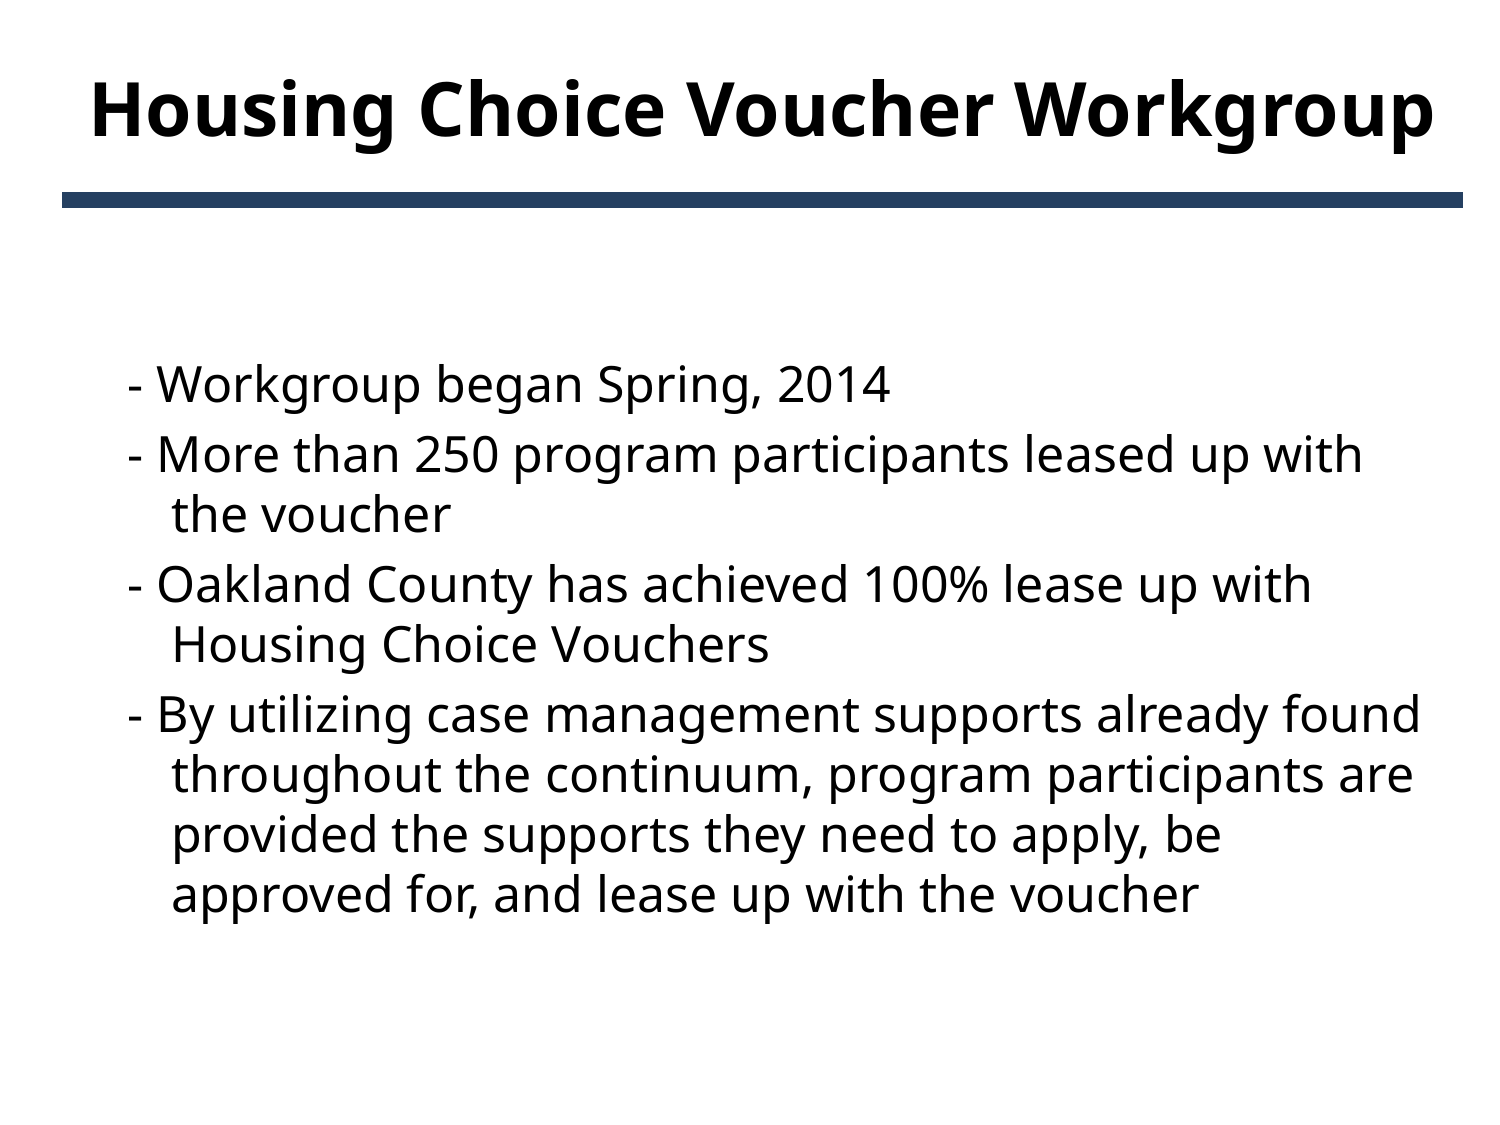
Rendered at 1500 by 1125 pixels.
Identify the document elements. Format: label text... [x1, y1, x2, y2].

text_box [74, 249, 1425, 857]
text_box - Workgroup began Spring, 2014 - More than 250 program participants leased up with the voucher - Oakland County has achieved 100% lease up with Housing Choice Vouchers - By utilizing case management supports already found throughout the continuum, program participants are provided the supports they need to apply, be approved for, and lease up with the voucher [99, 274, 1450, 1019]
title Housing Choice Voucher Workgroup [62, 12, 1463, 192]
